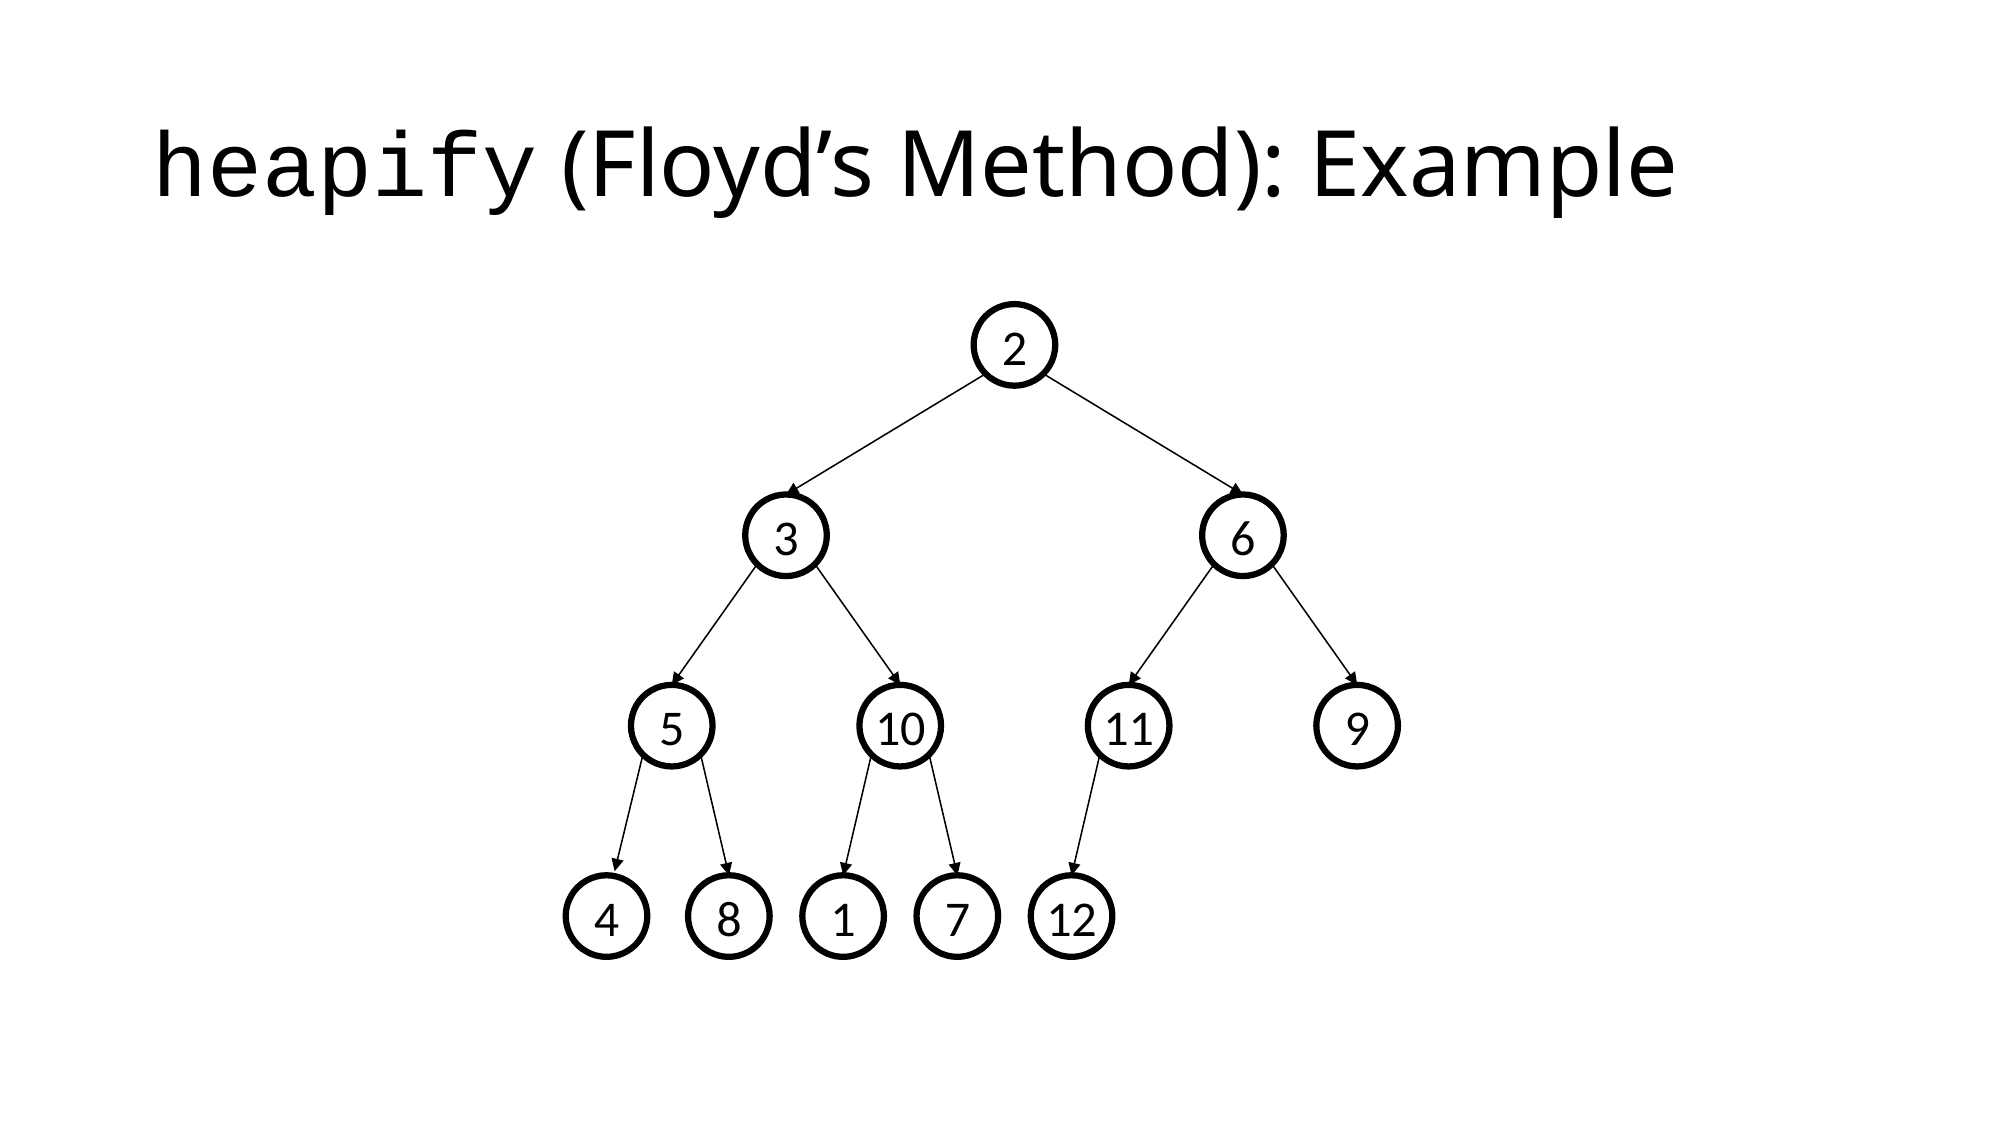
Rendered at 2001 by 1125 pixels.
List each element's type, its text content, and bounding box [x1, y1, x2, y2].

title heapify (Floyd’s Method): Example [137, 58, 1863, 276]
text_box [565, 304, 1398, 957]
